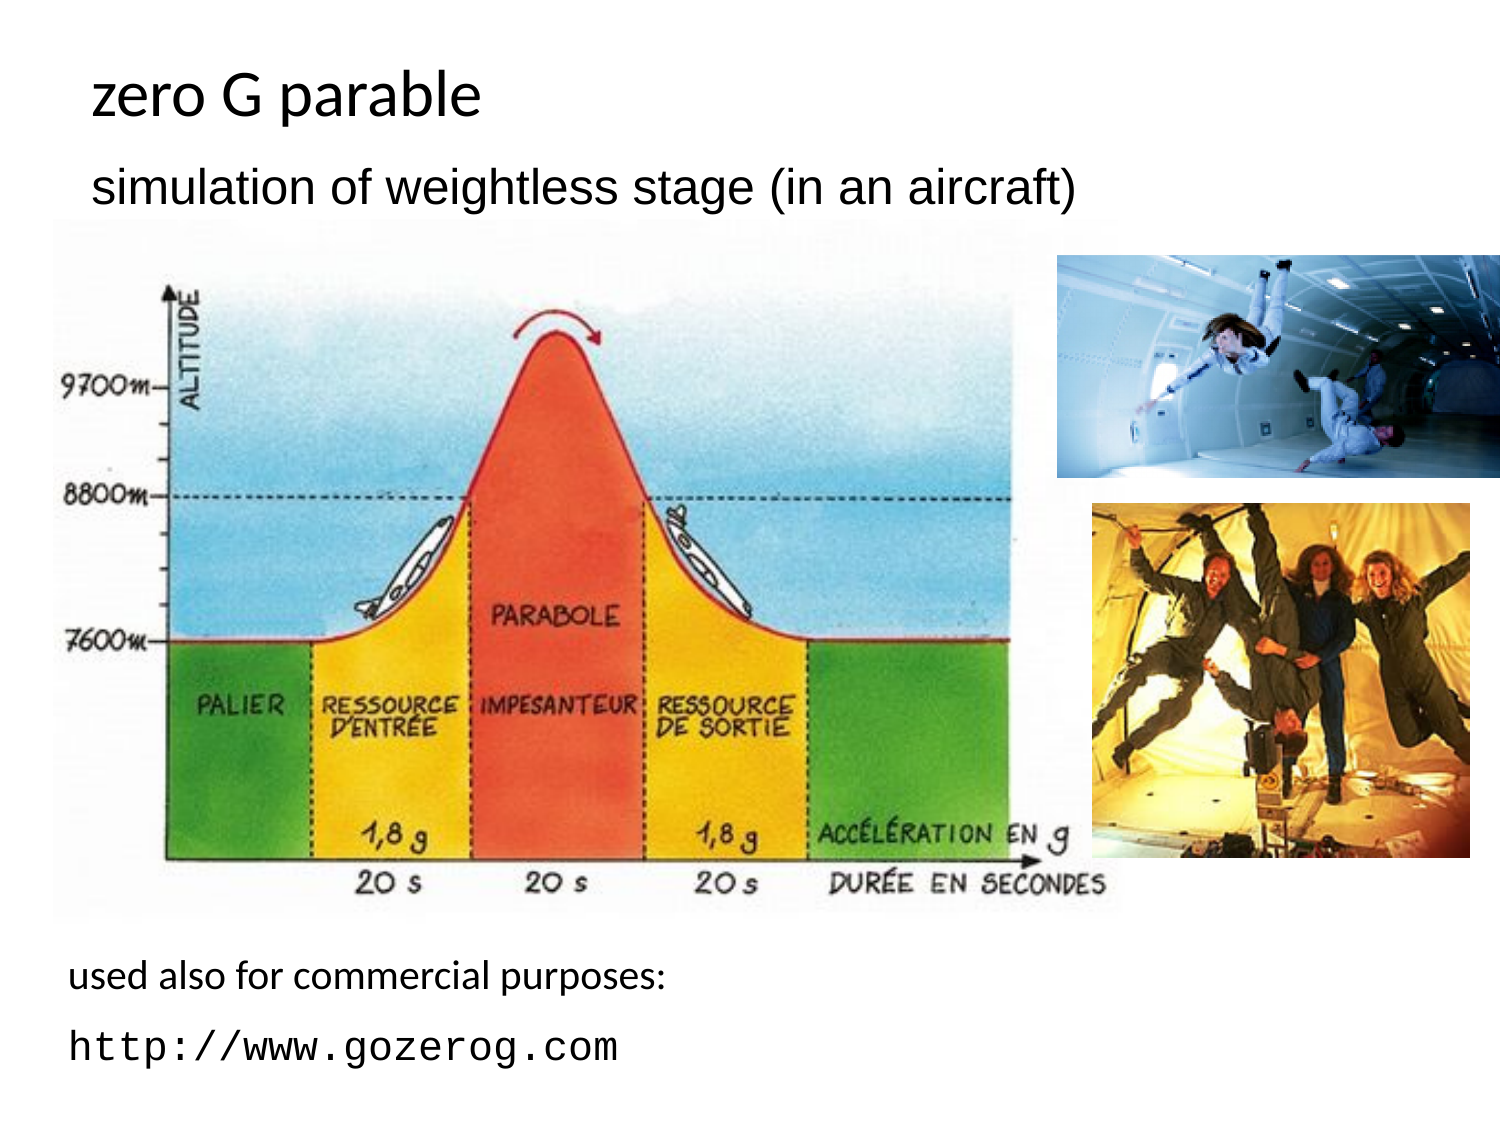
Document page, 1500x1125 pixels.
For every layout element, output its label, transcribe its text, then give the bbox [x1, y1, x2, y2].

text_box used also for commercial purposes: http://www.gozerog.com [53, 940, 1471, 1077]
text_box zero G parable simulation of weightless stage (in an aircraft) [76, 42, 1424, 223]
picture [52, 219, 1500, 942]
